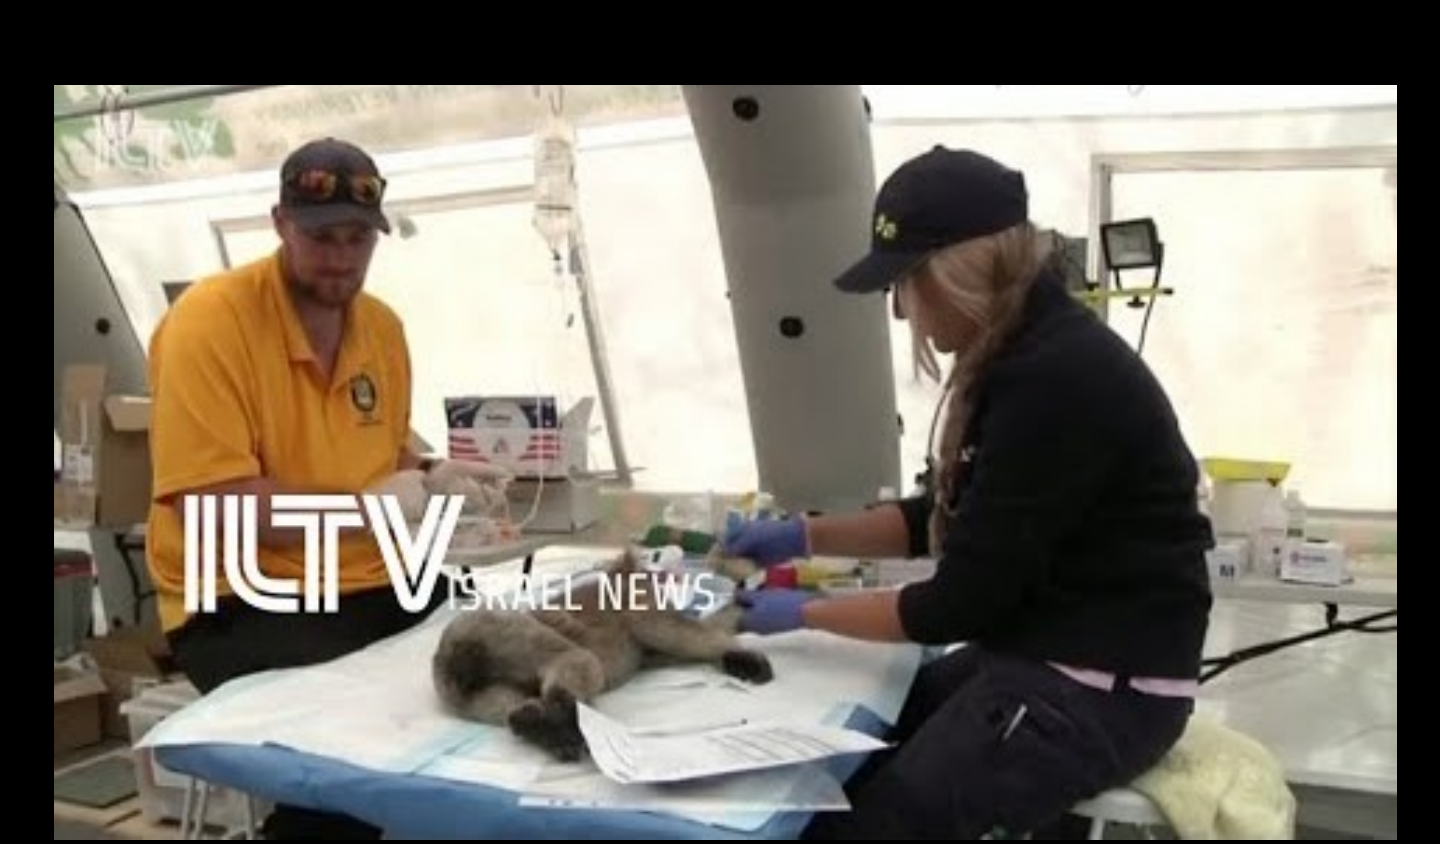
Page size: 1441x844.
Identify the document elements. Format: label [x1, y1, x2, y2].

subtitle [32, 59, 1408, 844]
text_box [53, 84, 1398, 841]
